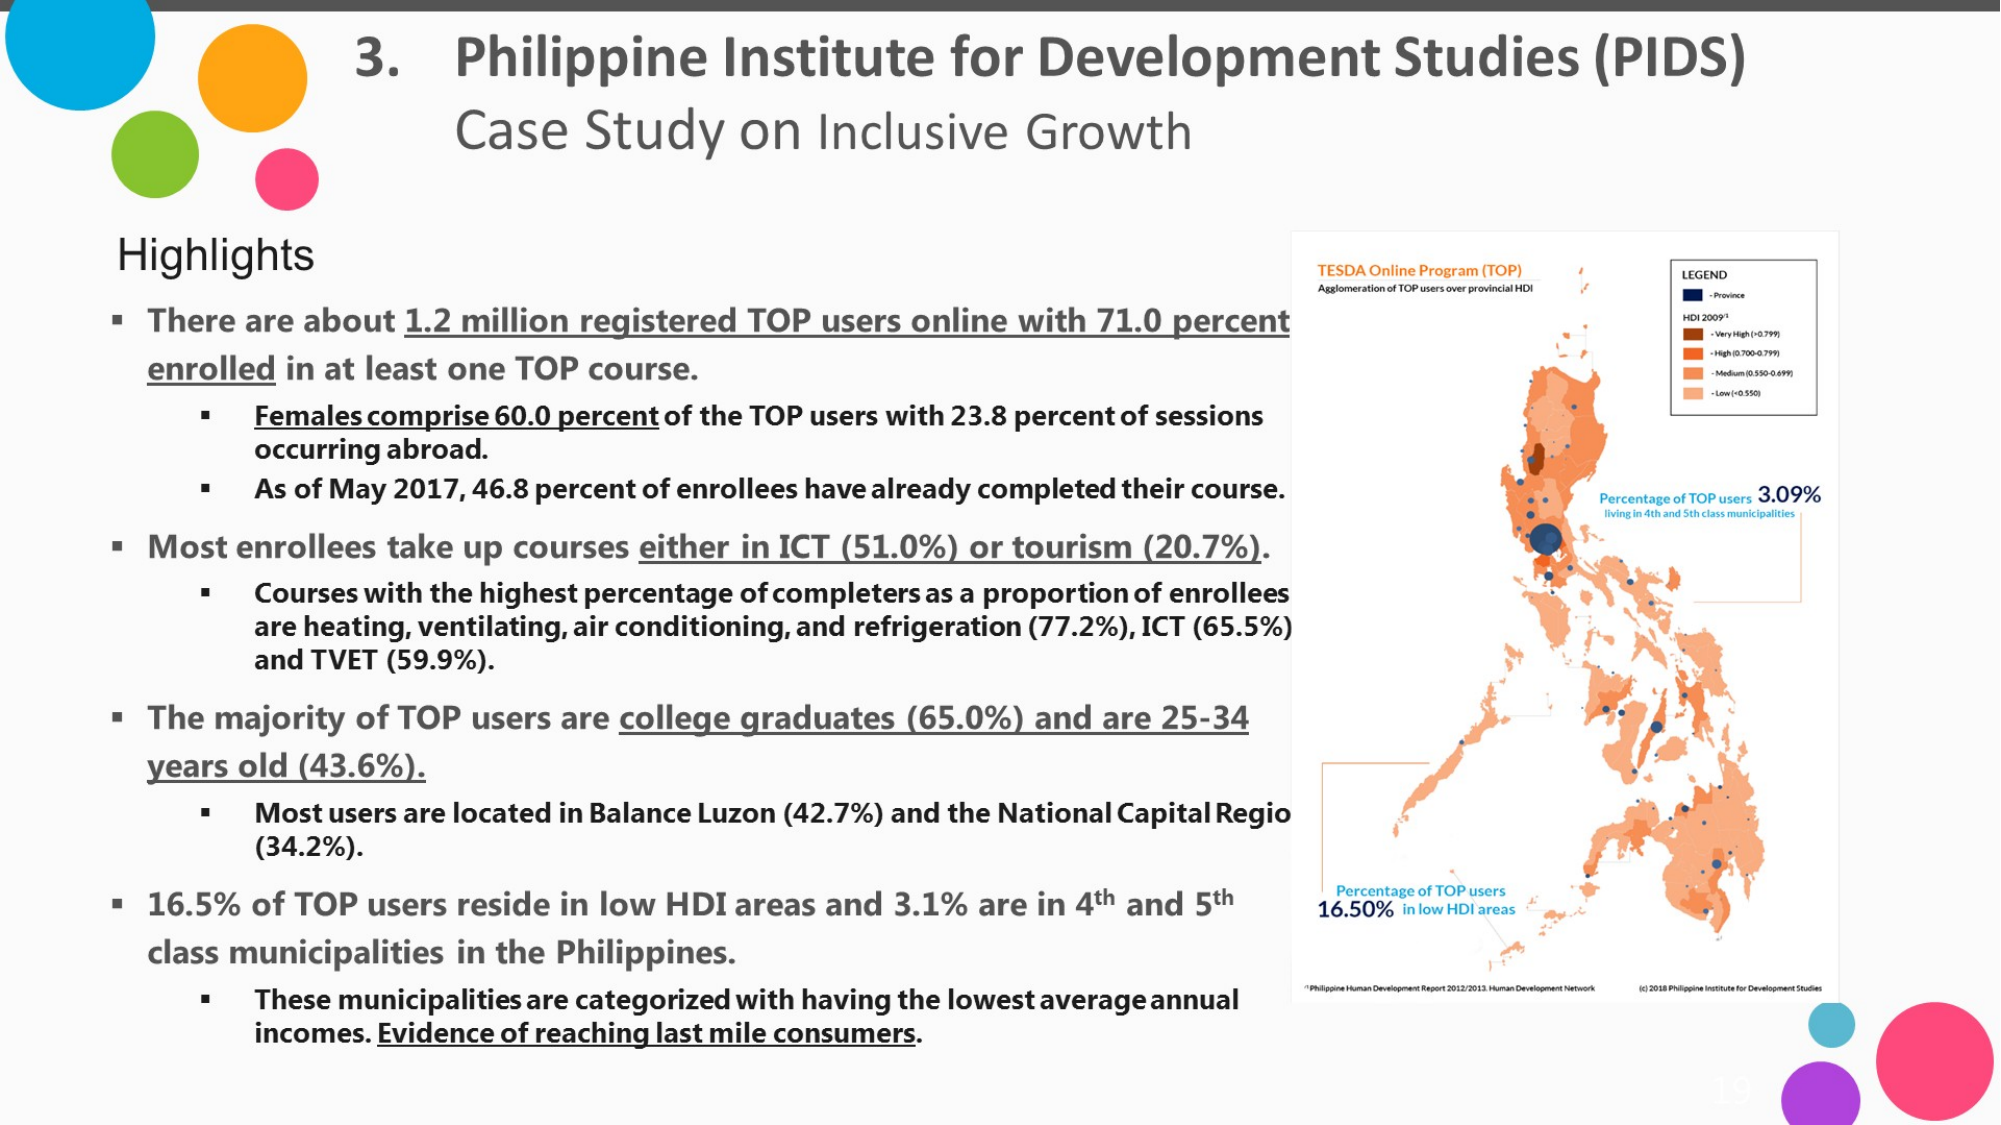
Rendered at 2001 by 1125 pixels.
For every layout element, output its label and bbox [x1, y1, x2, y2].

list [0, 0, 2000, 1125]
